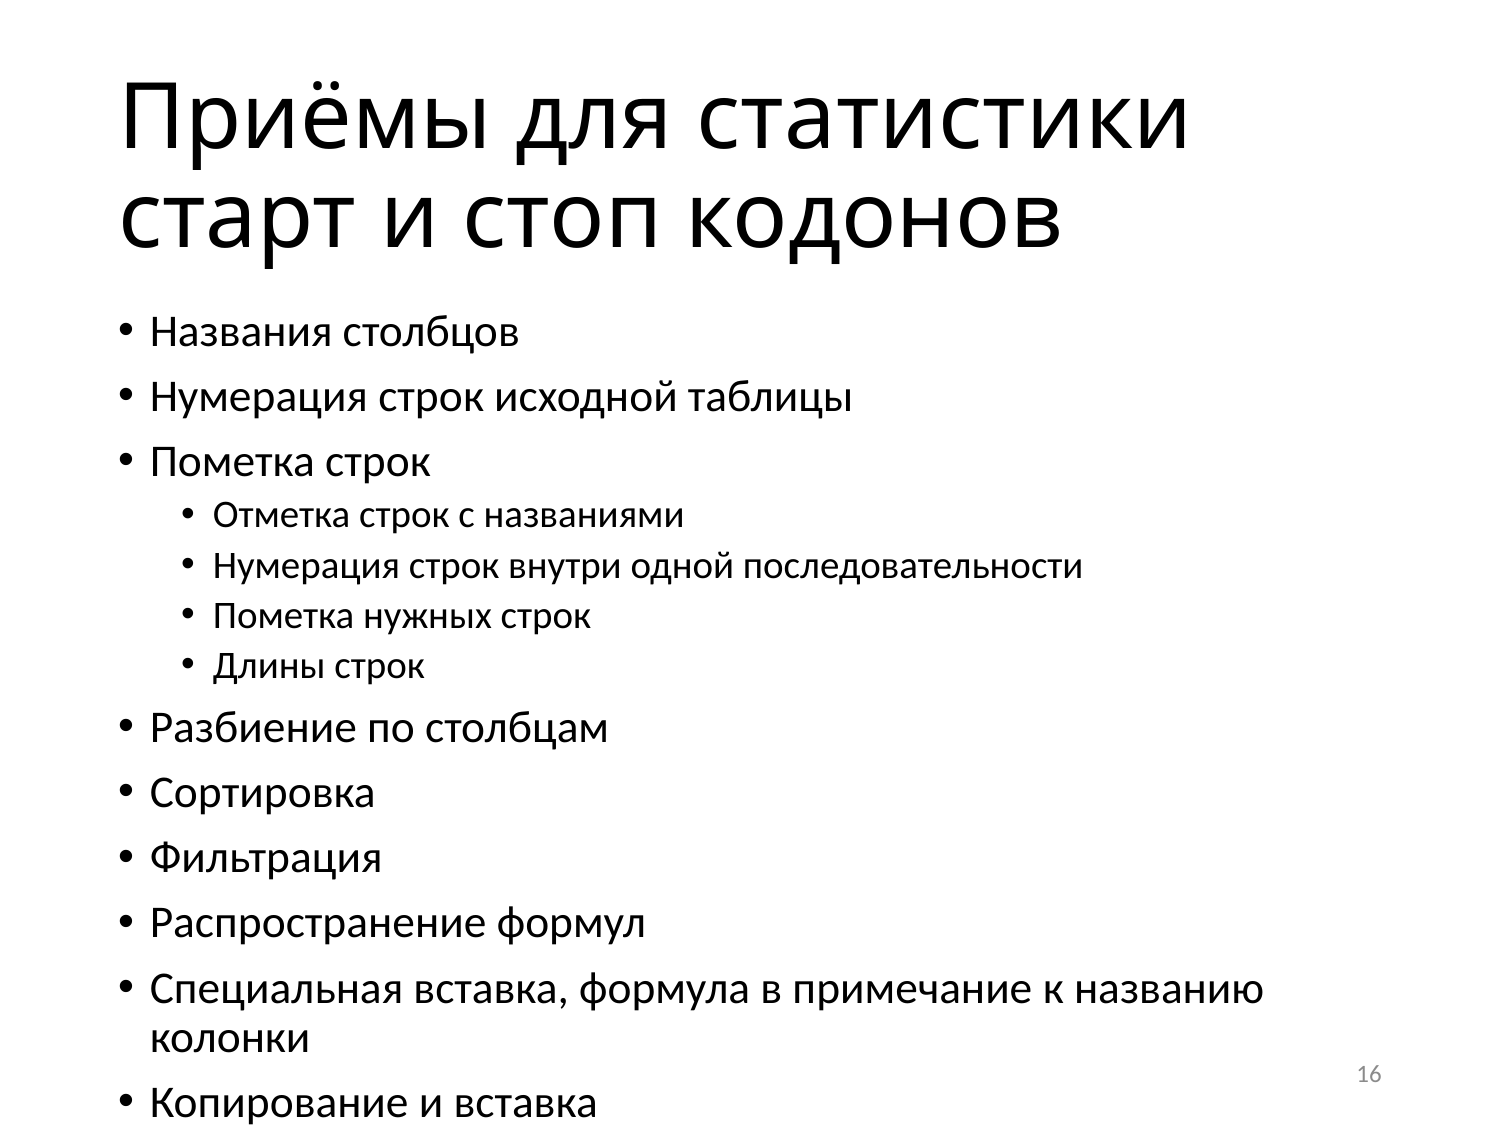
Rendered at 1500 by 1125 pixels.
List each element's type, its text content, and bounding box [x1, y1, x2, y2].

list Названия столбцов Нумерация строк исходной таблицы Пометка строк Отметка строк с названиями Нумерация строк внутри одной последовательности Пометка нужных строк Длины строк Разбиение по столбцам Сортировка Фильтрация Распространение формул Специальная вставка, формула в примечание к названию колонки Копирование и вставка [103, 299, 1397, 1125]
slide_number 16 [1059, 1042, 1397, 1103]
title Приёмы для статистики старт и стоп кодонов [103, 59, 1397, 278]
